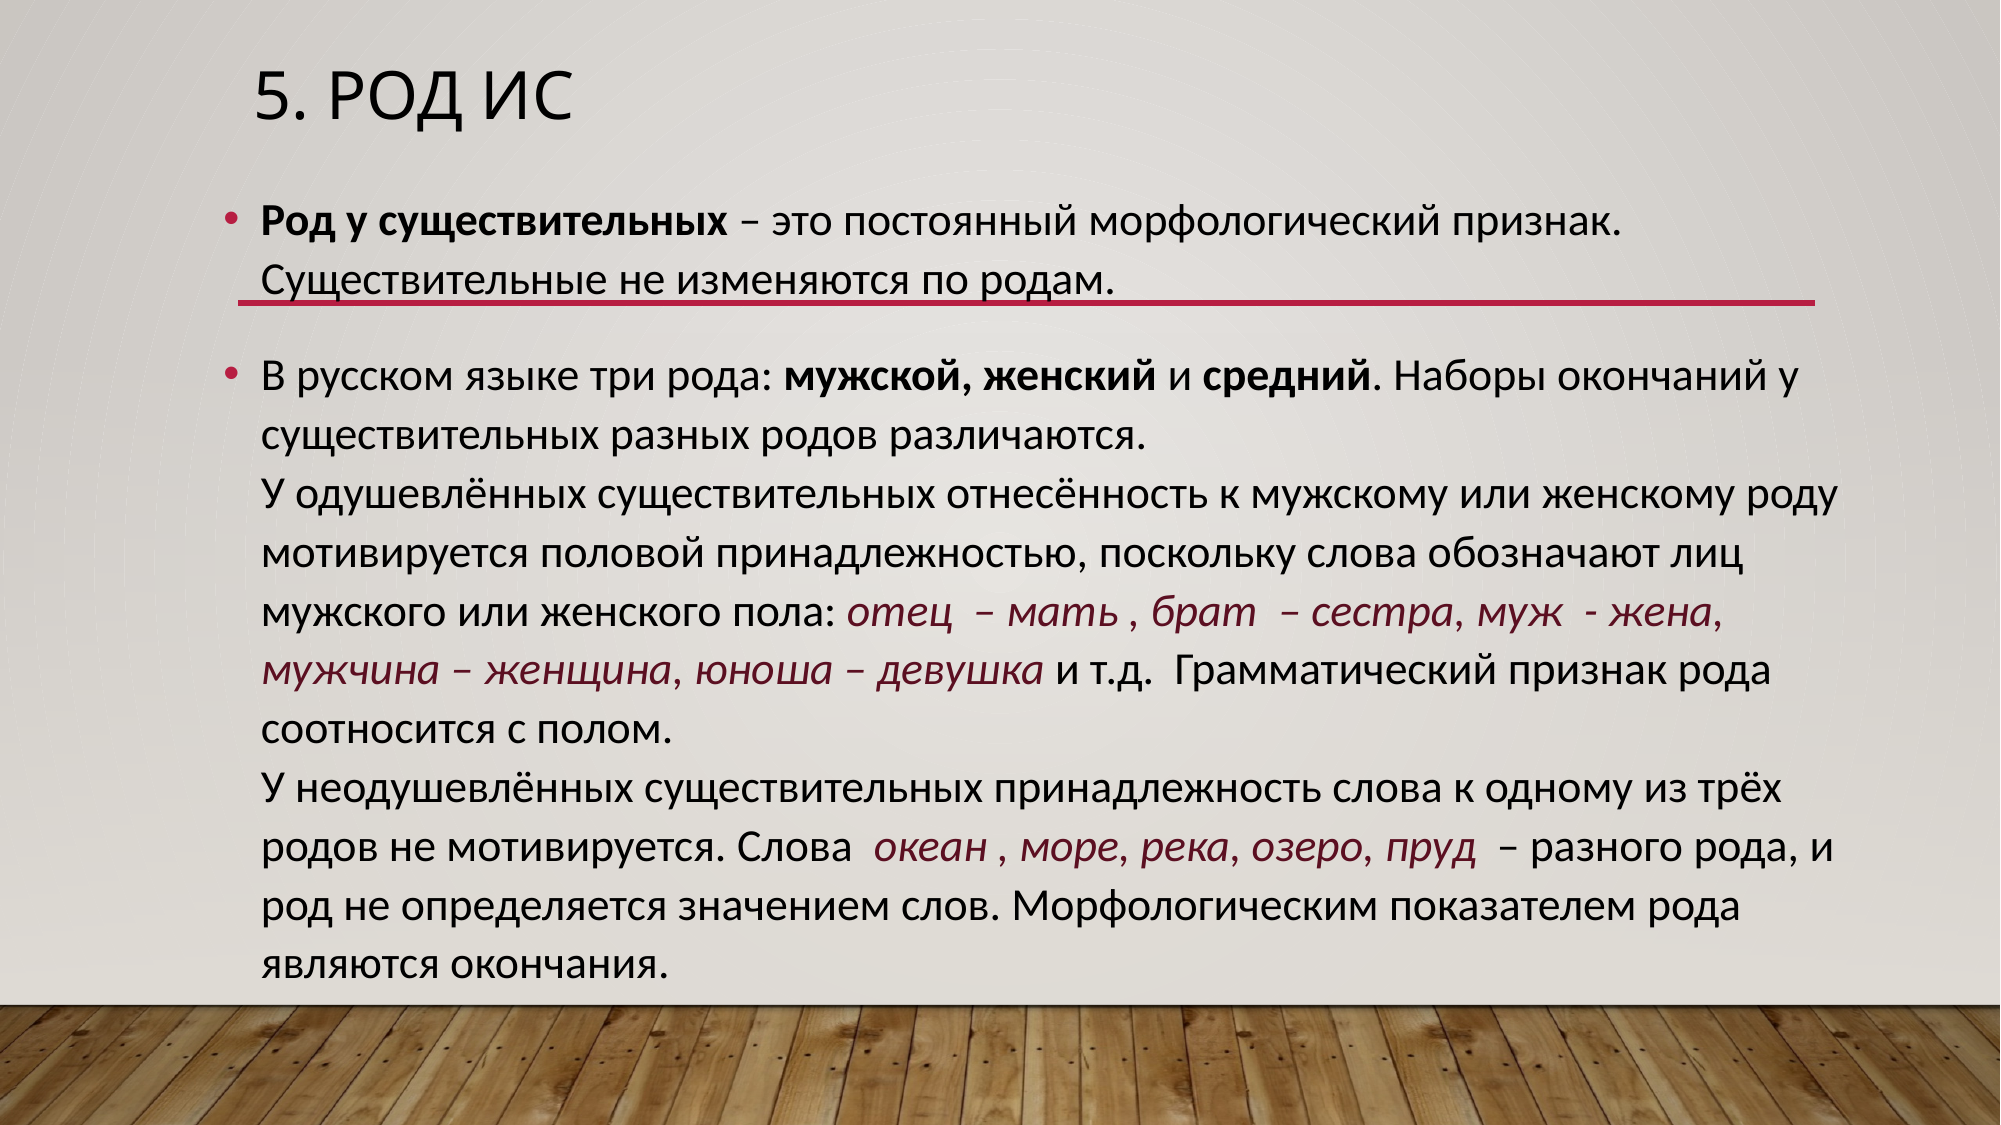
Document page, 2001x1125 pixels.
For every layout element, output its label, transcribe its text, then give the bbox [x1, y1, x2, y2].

list Род у существительных – это постоянный морфологический признак. Существительные не изменяются по родам. В русском языке три рода: мужской, женский и средний. Наборы окончаний у существительных разных родов различаются. У одушевлённых существительных отнесённость к мужскому или женскому роду мотивируется половой принадлежностью, поскольку слова обозначают лиц мужского или женского пола: отец – мать , брат – сестра, муж - жена, мужчина – женщина, юноша – девушка и т.д. Грамматический признак рода соотносится с полом. У неодушевлённых существительных принадлежность слова к одному из трёх родов не мотивируется. Слова океан , море, река, озеро, пруд – разного рода, и род не определяется значением слов. Морфологическим показателем рода являются окончания. [208, 178, 1882, 1035]
picture [0, 1005, 2000, 1125]
title 5. Род ис [238, 54, 1814, 178]
